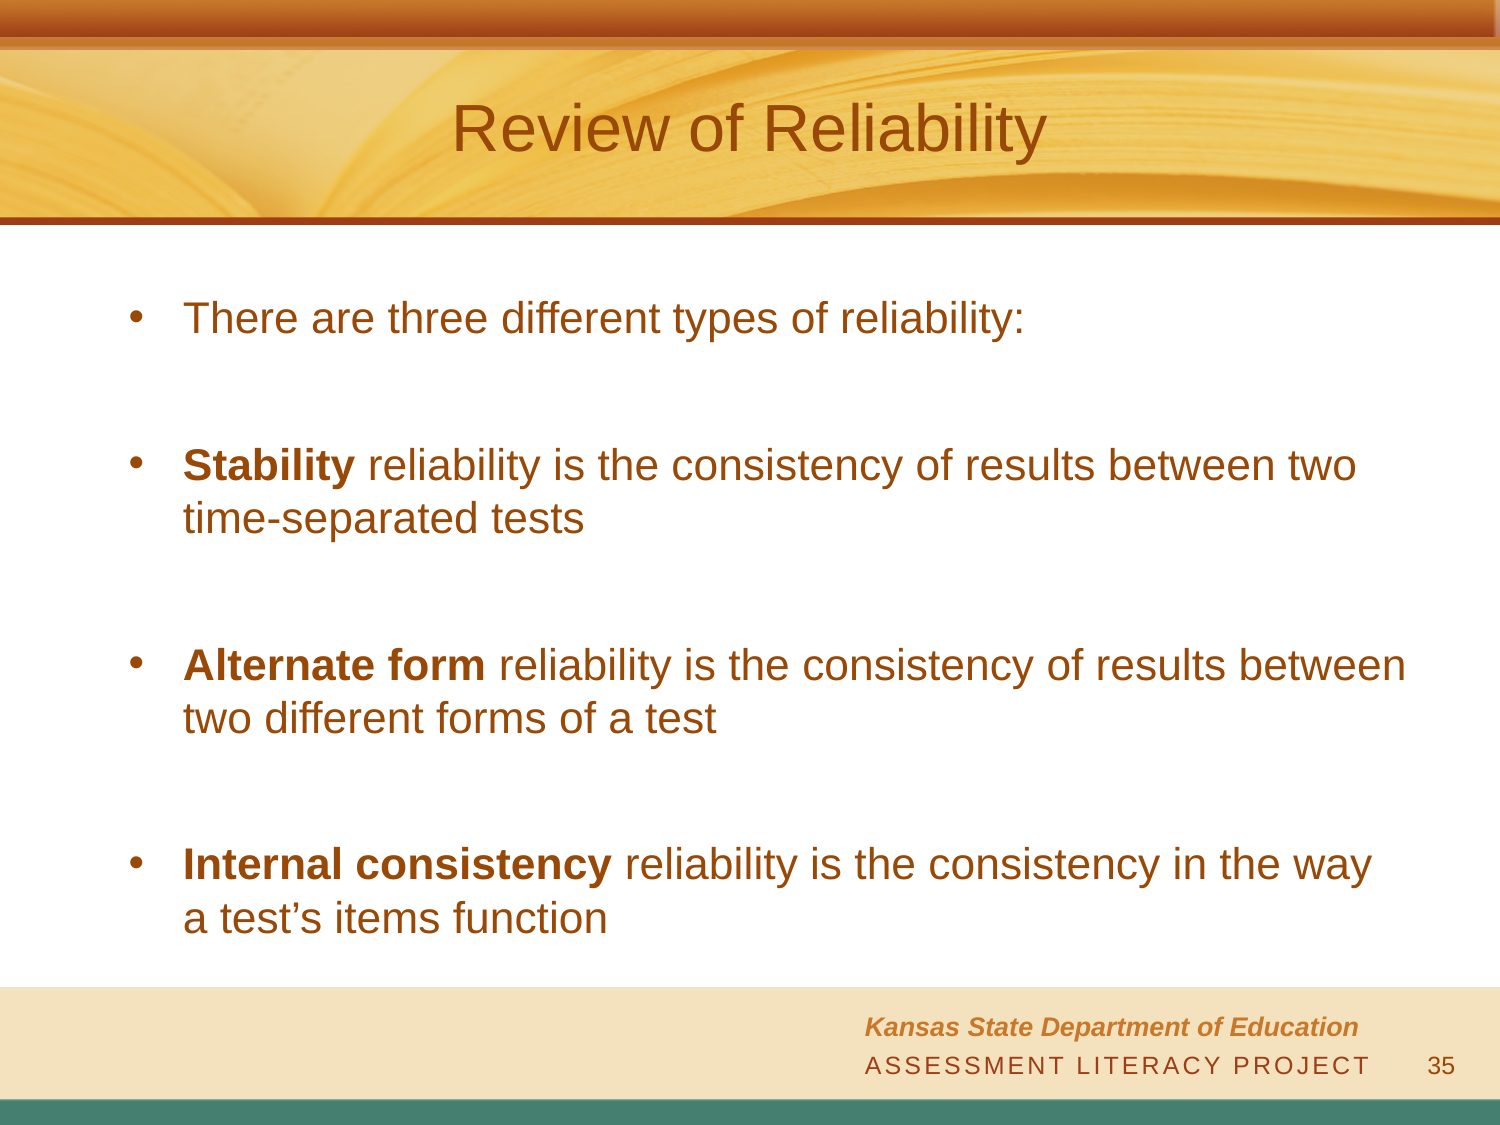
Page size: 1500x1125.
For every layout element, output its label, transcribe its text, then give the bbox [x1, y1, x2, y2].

picture [0, 987, 1500, 1125]
list There are three different types of reliability: Stability reliability is the consistency of results between two time-separated tests Alternate form reliability is the consistency of results between two different forms of a test Internal consistency reliability is the consistency in the way a test’s items function [113, 281, 1427, 957]
picture [0, 0, 1500, 226]
